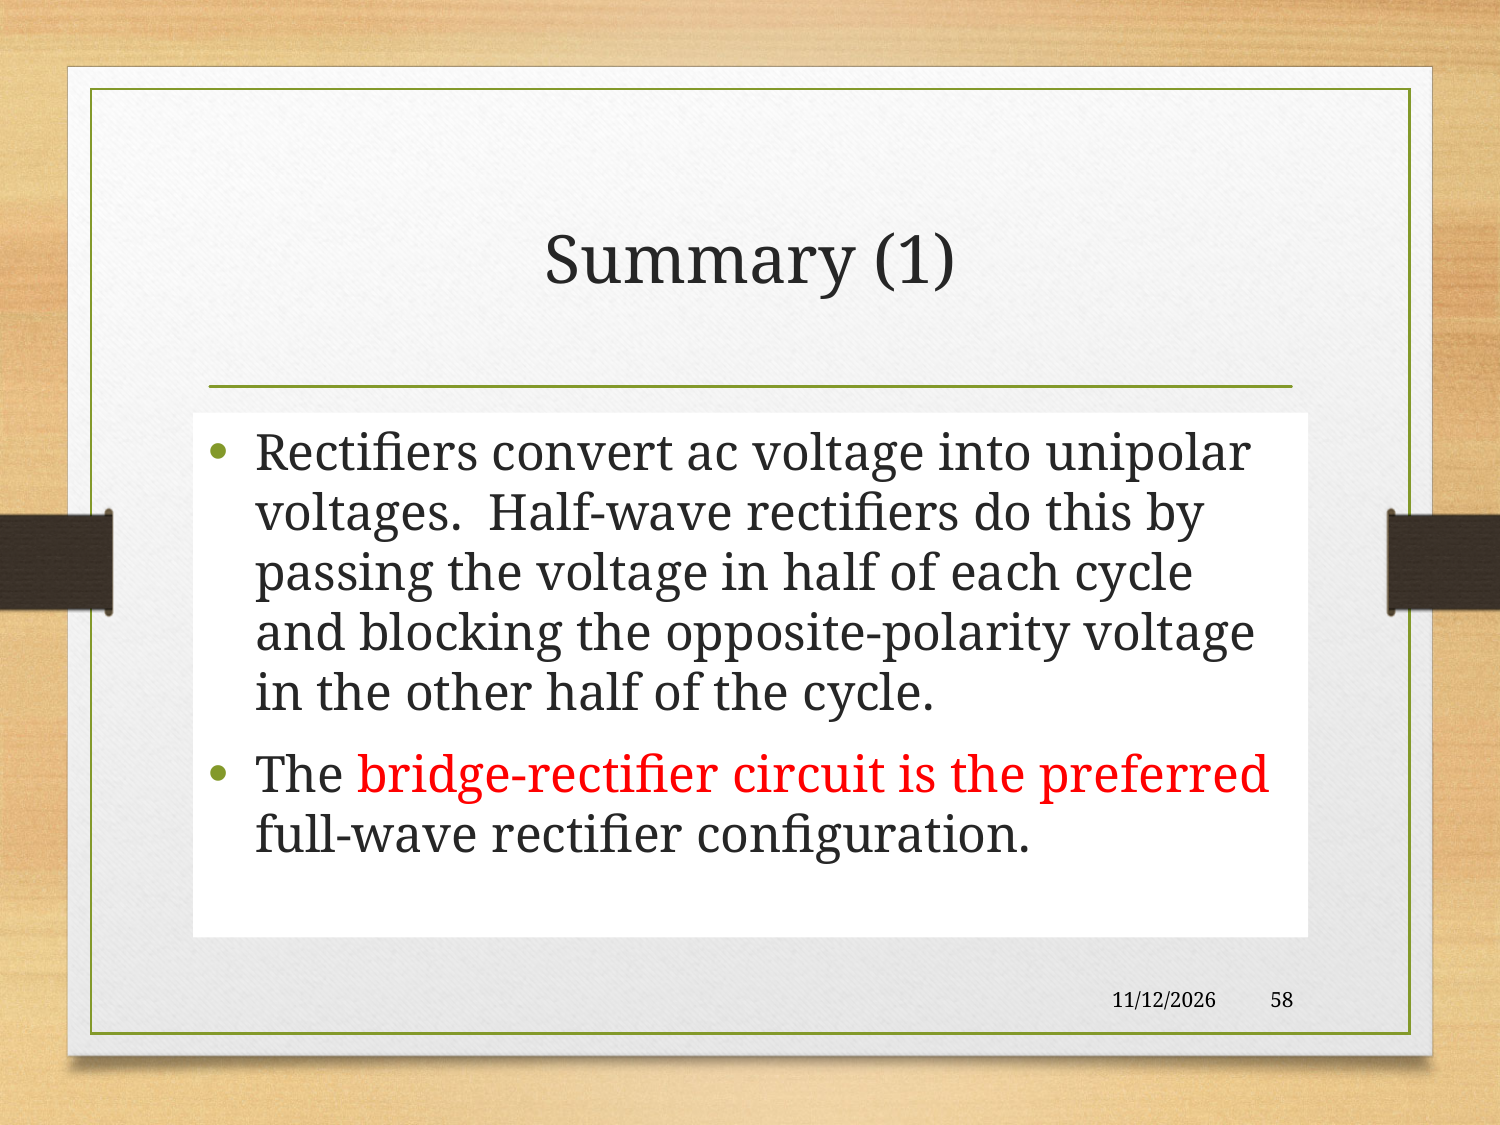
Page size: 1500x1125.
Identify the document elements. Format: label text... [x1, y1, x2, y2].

picture [0, 0, 1500, 1125]
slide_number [1042, 977, 1232, 1024]
title Summary (1) [193, 150, 1309, 365]
slide_number 58 [1243, 977, 1309, 1024]
list Rectifiers convert ac voltage into unipolar voltages. Half-wave rectifiers do this by passing the voltage in half of each cycle and blocking the opposite-polarity voltage in the other half of the cycle. The bridge-rectifier circuit is the preferred full-wave rectifier configuration. [193, 412, 1309, 938]
